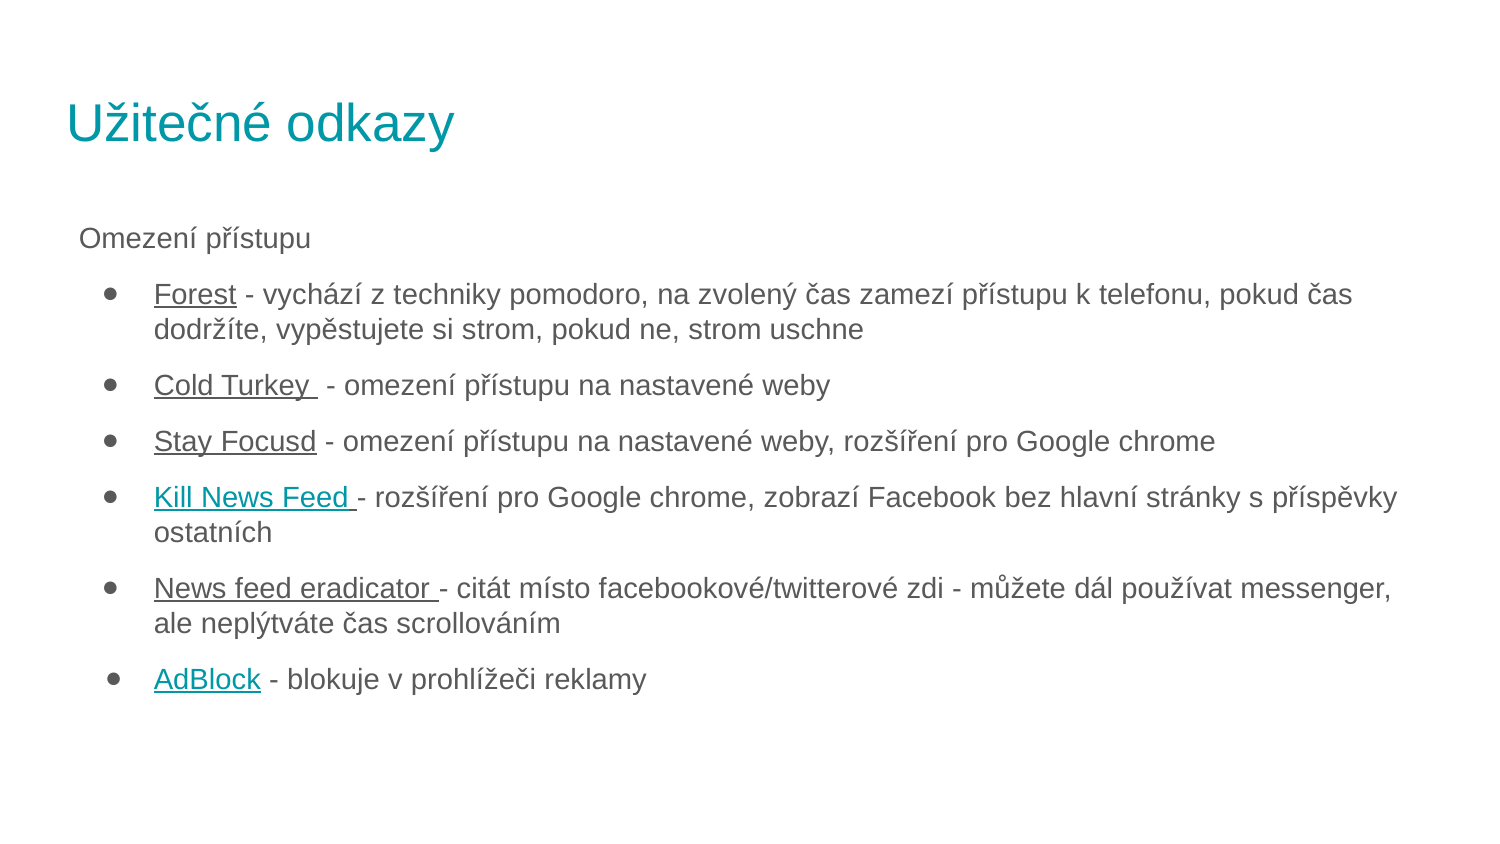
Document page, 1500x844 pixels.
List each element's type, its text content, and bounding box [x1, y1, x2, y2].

list Omezení přístupu Forest - vychází z techniky pomodoro, na zvolený čas zamezí přístupu k telefonu, pokud čas dodržíte, vypěstujete si strom, pokud ne, strom uschne Cold Turkey - omezení přístupu na nastavené weby Stay Focusd - omezení přístupu na nastavené weby, rozšíření pro Google chrome Kill News Feed - rozšíření pro Google chrome, zobrazí Facebook bez hlavní stránky s příspěvky ostatních News feed eradicator - citát místo facebookové/twitterové zdi - můžete dál používat messenger, ale neplýtváte čas scrollováním AdBlock - blokuje v prohlížeči reklamy [63, 204, 1437, 785]
title Užitečné odkazy [51, 72, 1449, 167]
